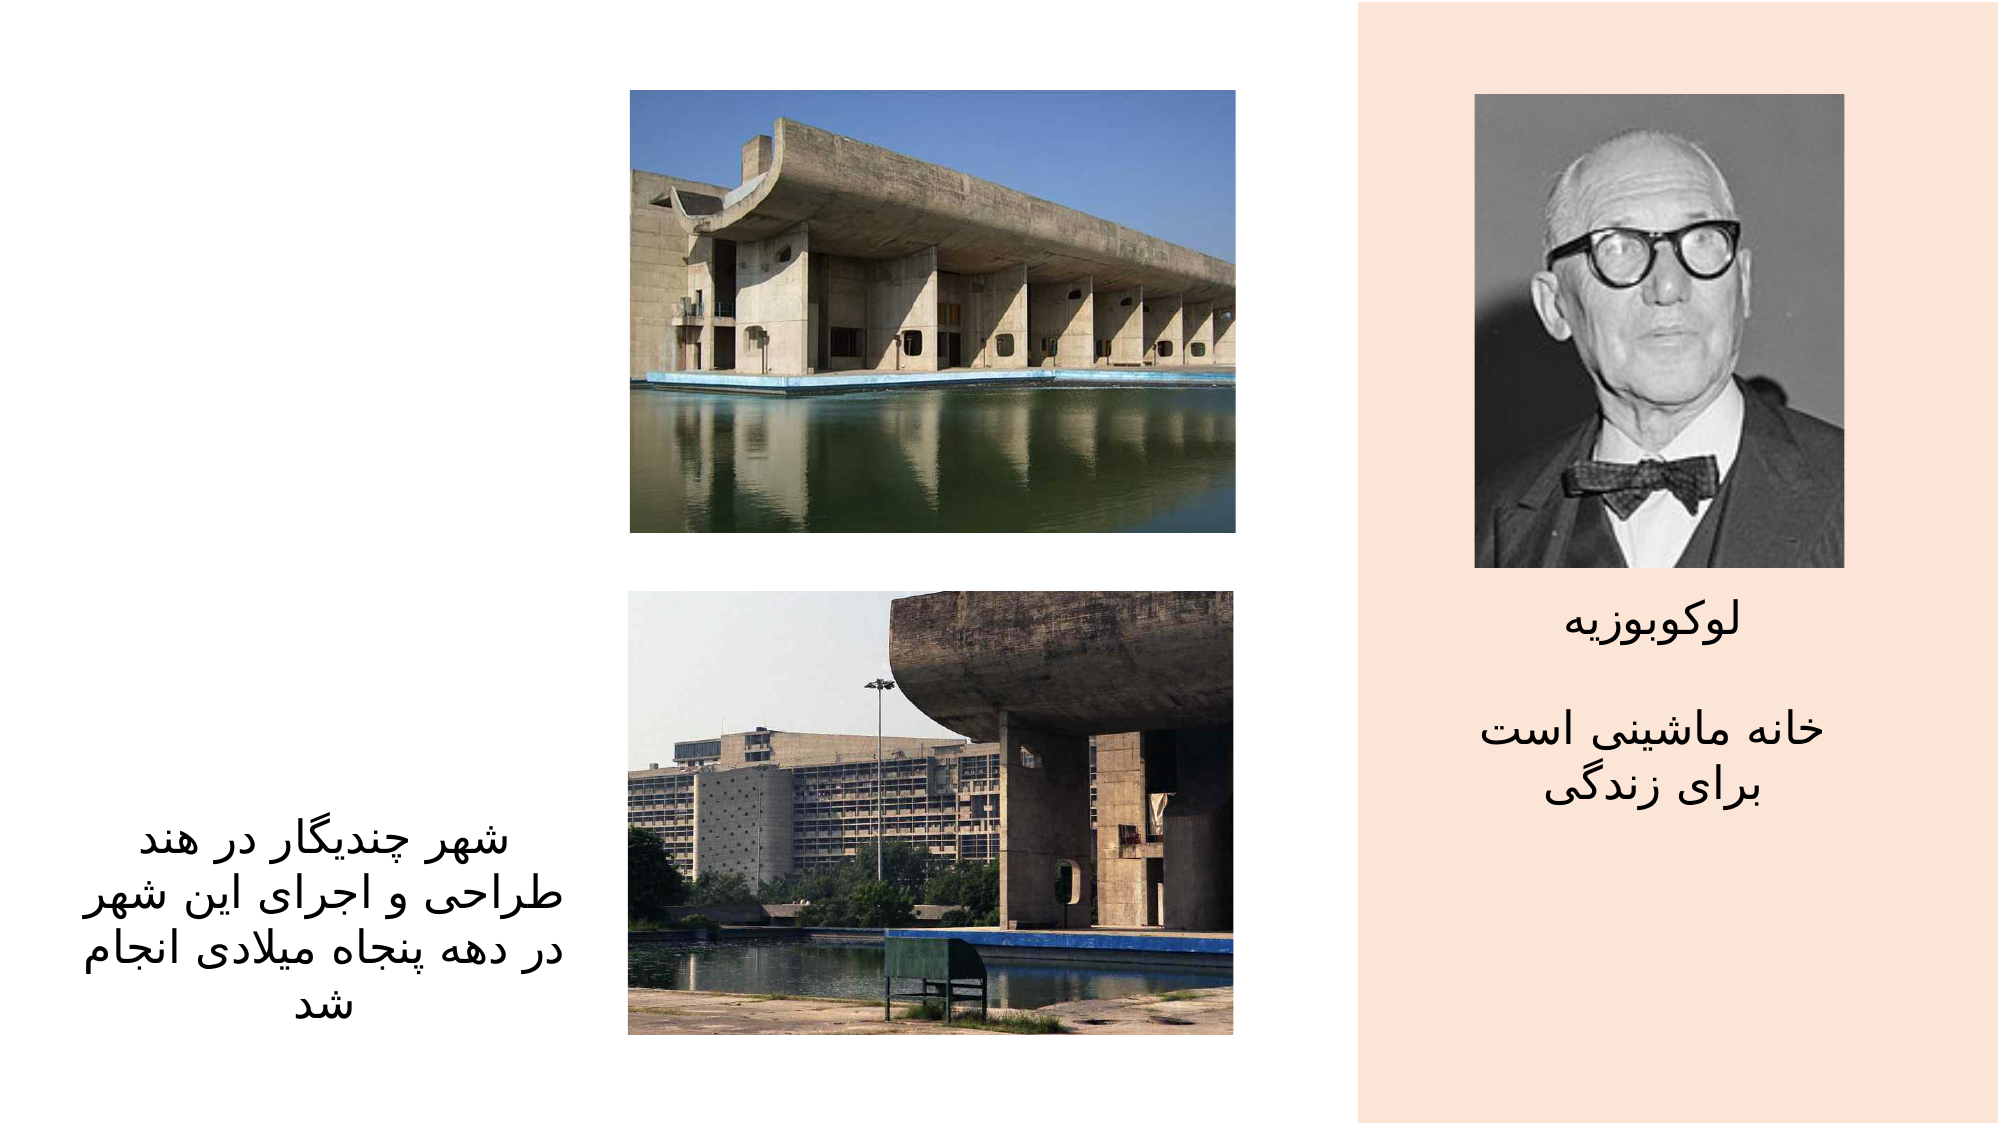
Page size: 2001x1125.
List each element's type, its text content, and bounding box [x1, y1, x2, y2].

picture [1474, 94, 1845, 568]
picture [629, 89, 1236, 533]
text_box [1355, 0, 2000, 1125]
picture [627, 591, 1234, 1035]
text_box شهر چندیگار در هند طراحی و اجرای این شهر در دهه پنجاه میلادی انجام شد [59, 800, 591, 1035]
text_box لوکوبوزیه خانه ماشینی است برای زندگی [1423, 580, 1883, 816]
